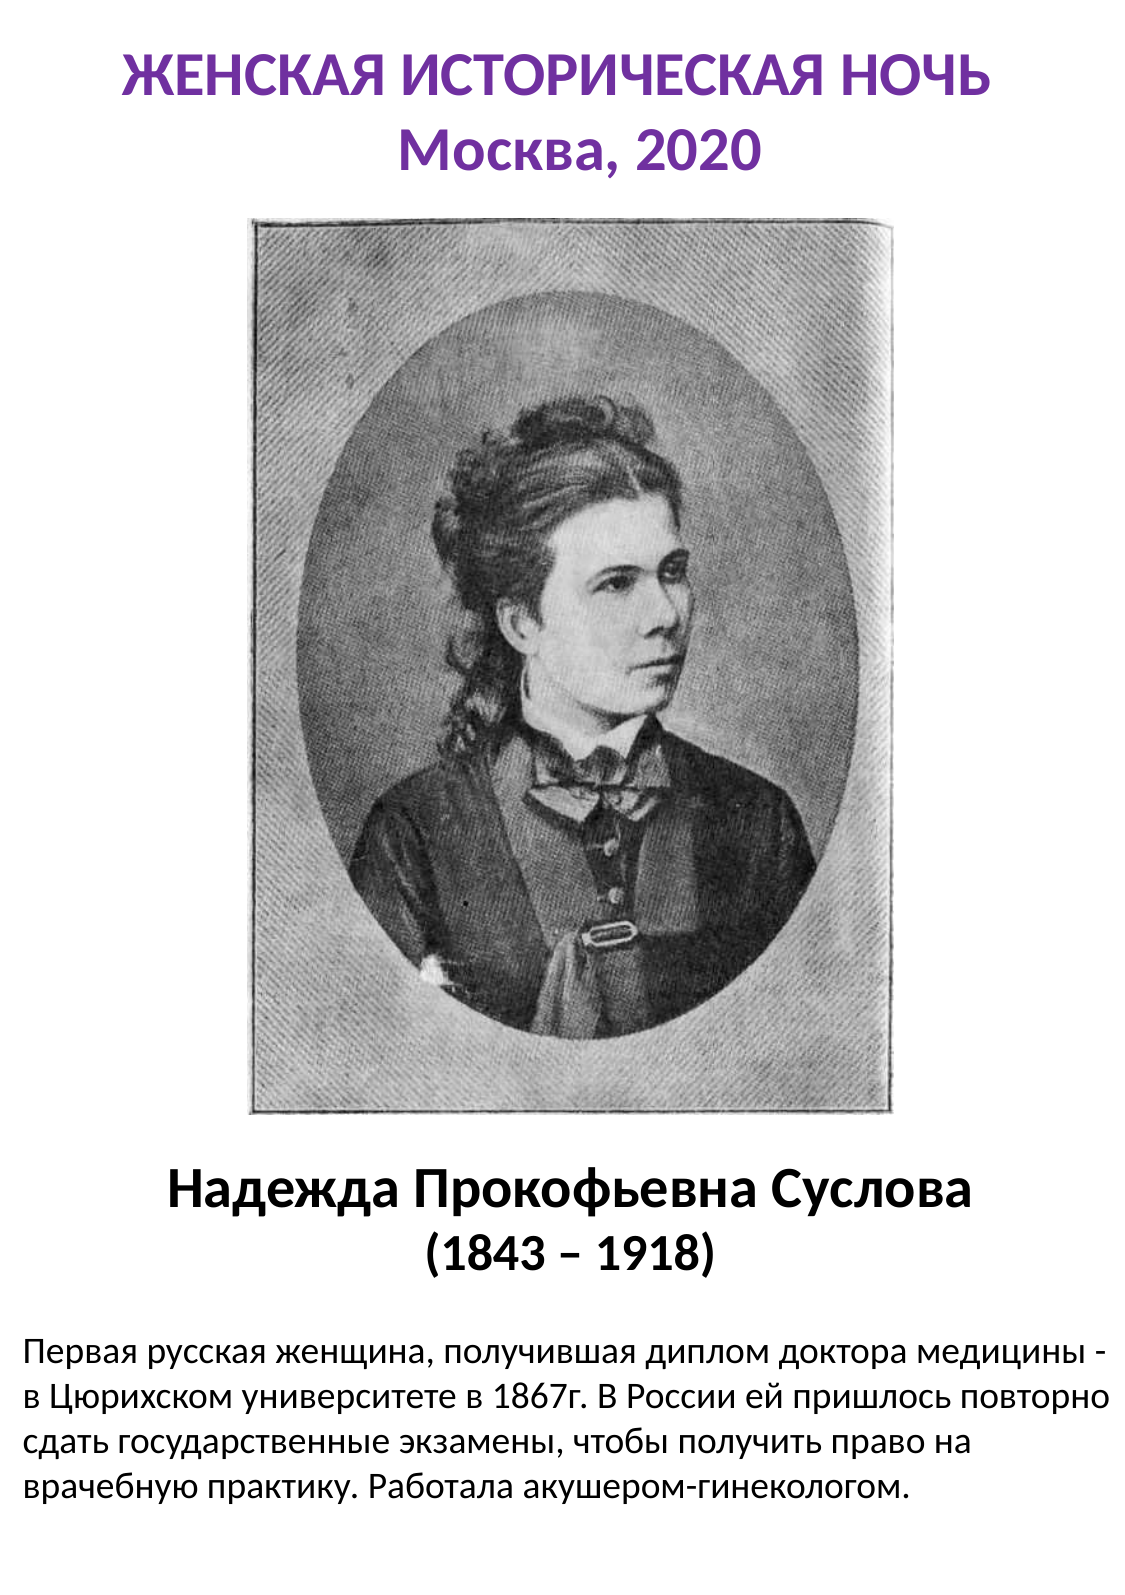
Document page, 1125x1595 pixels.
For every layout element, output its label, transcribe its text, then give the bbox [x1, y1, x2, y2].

text_box Надежда Прокофьевна Суслова (1843 – 1918) Первая русская женщина, получившая диплом доктора медицины - в Цюрихском университете в 1867г. В России ей пришлось повторно сдать государственные экзамены, чтобы получить право на врачебную практику. Работала акушером-гинекологом. [7, 1141, 1125, 1514]
picture [247, 218, 894, 1115]
text_box ЖЕНСКАЯ ИСТОРИЧЕСКАЯ НОЧЬ Москва, 2020 [107, 25, 1053, 191]
